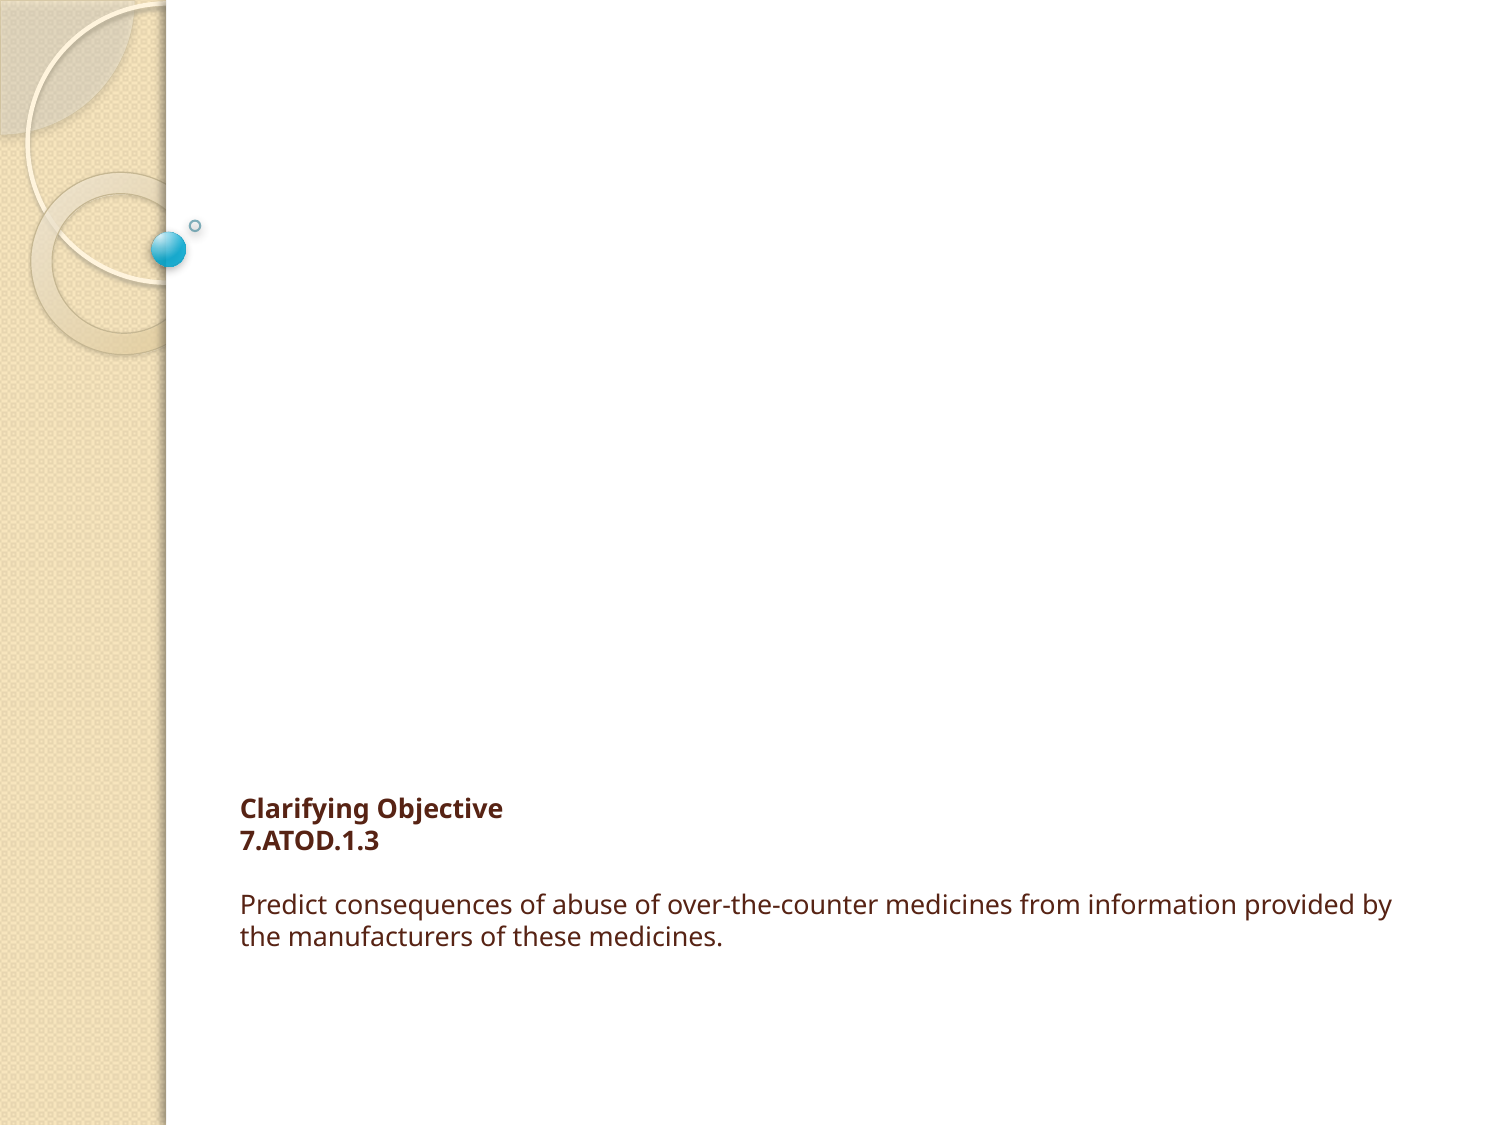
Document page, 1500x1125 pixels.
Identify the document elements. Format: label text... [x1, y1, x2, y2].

title Clarifying Objective 7.ATOD.1.3 Predict consequences of abuse of over-the-counter medicines from information provided by the manufacturers of these medicines. [225, 750, 1440, 992]
